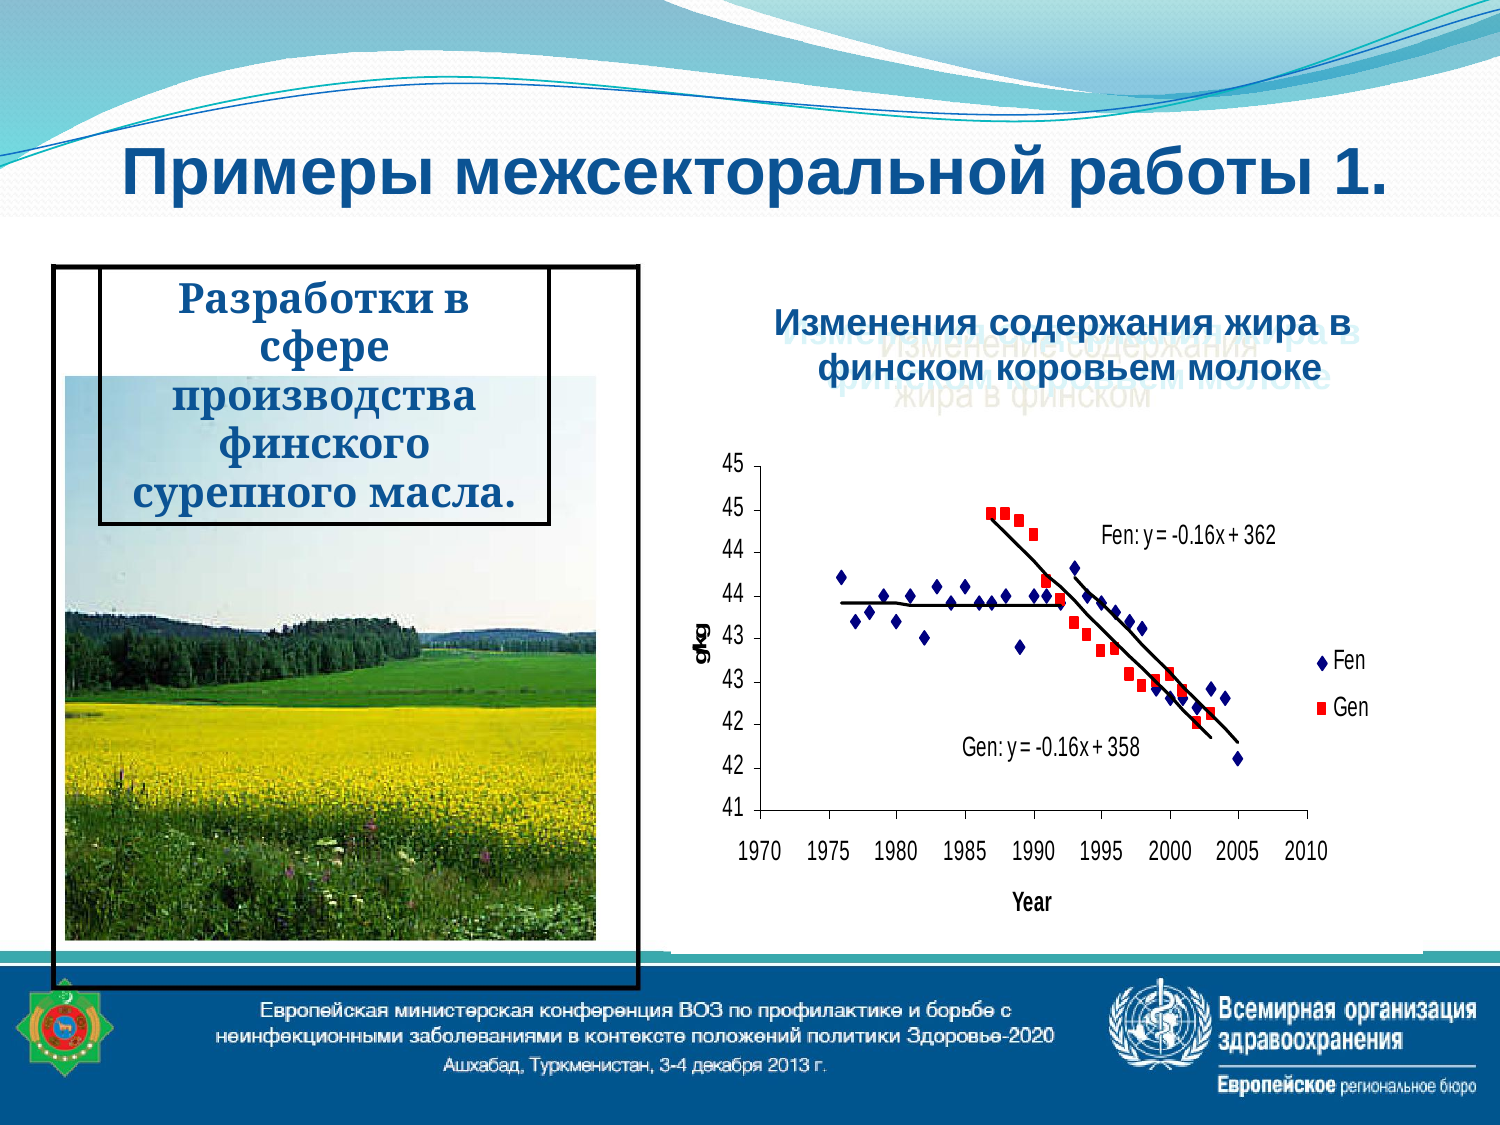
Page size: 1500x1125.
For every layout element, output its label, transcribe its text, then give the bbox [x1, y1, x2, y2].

title Примеры межсекторальной работы 1. [80, 20, 1431, 208]
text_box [662, 405, 1431, 964]
picture [0, 217, 1500, 1125]
